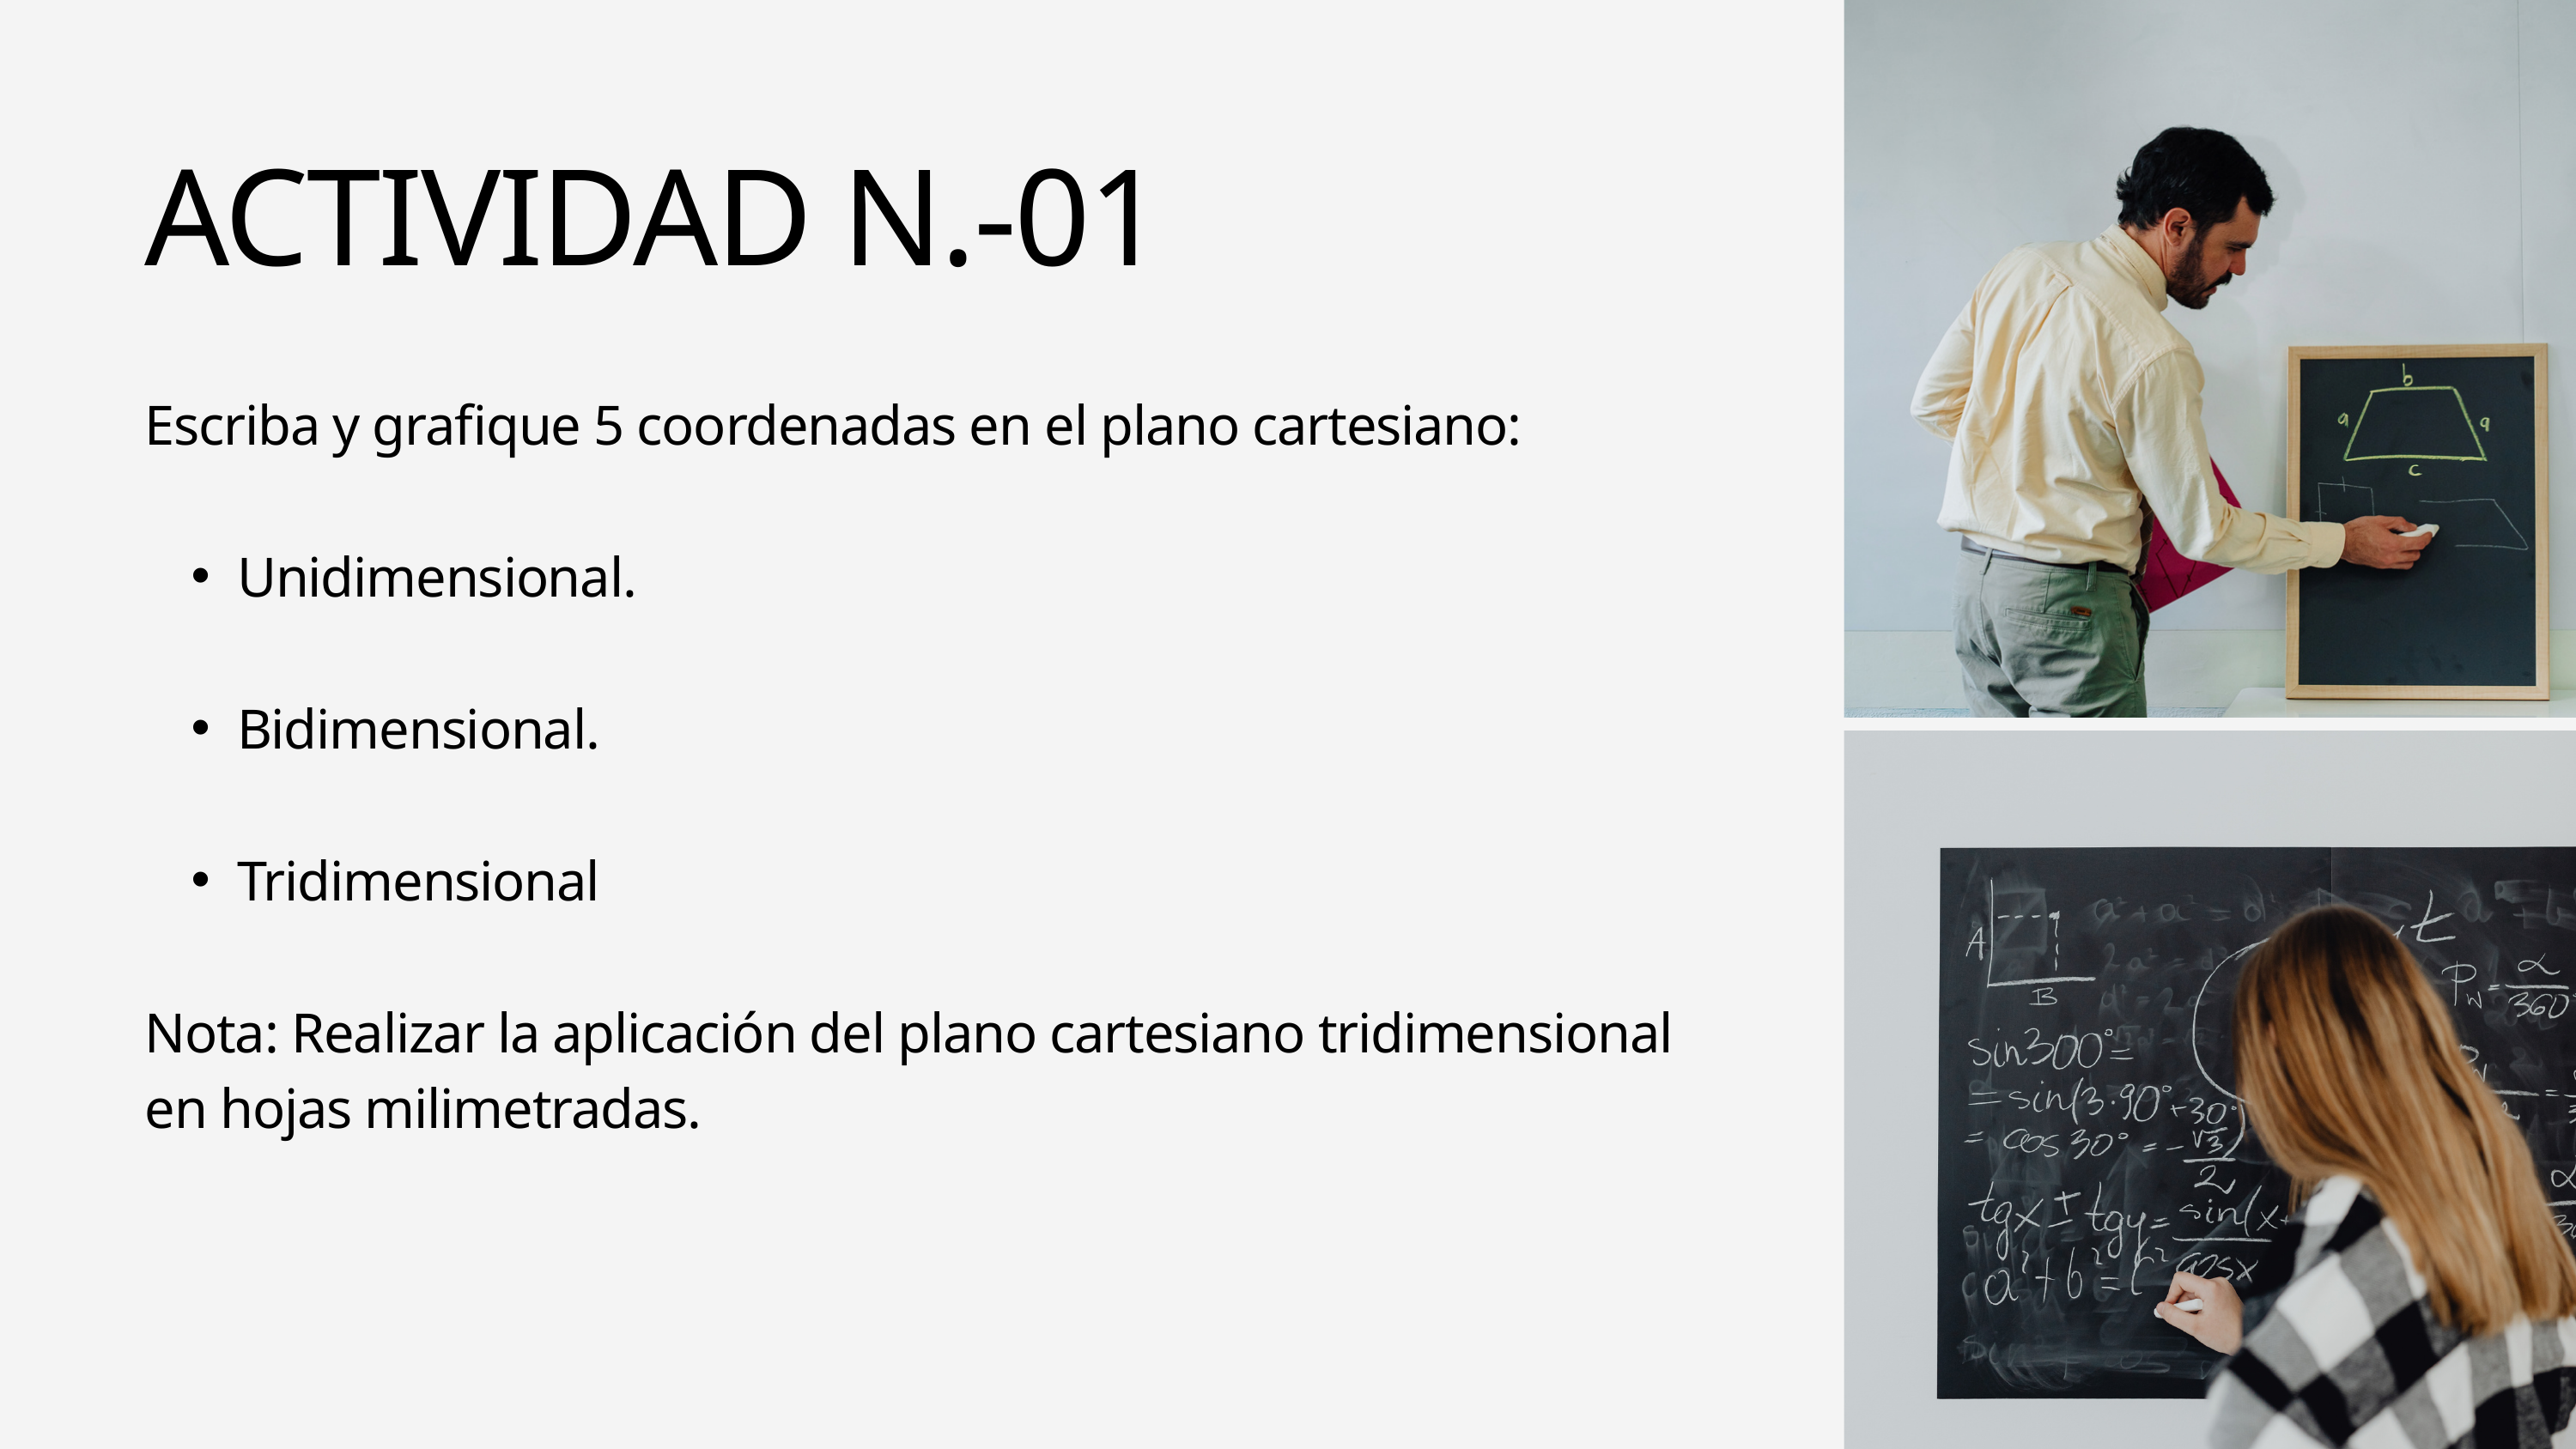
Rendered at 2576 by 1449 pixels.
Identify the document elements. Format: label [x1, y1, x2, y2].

text_box [1844, 0, 2576, 1449]
text_box [144, 144, 1723, 1126]
